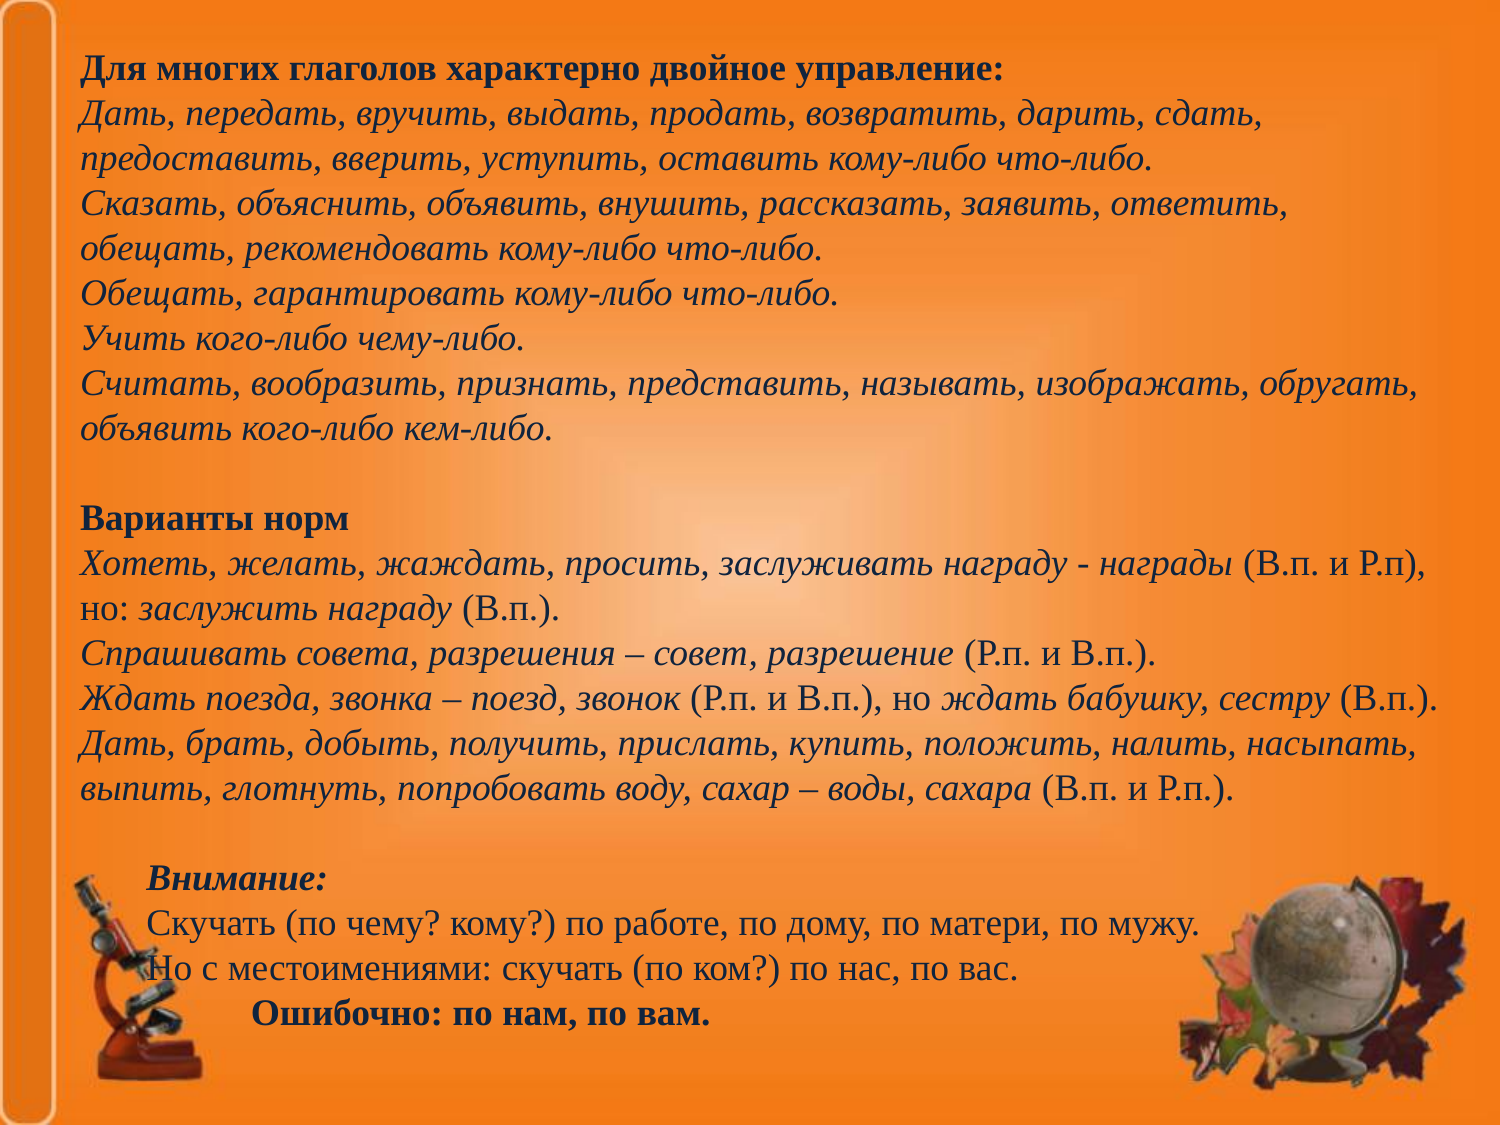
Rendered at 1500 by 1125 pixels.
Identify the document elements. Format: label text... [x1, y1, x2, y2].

text_box Для многих глаголов характерно двойное управление: Дать, передать, вручить, выдать, продать, возвратить, дарить, сдать, предоставить, вверить, уступить, оставить кому-либо что-либо. Сказать, объяснить, объявить, внушить, рассказать, заявить, ответить, обещать, рекомендовать кому-либо что-либо. Обещать, гарантировать кому-либо что-либо. Учить кого-либо чему-либо. Считать, вообразить, признать, представить, называть, изображать, обругать, объявить кого-либо кем-либо. Варианты норм Хотеть, желать, жаждать, просить, заслуживать награду - награды (В.п. и Р.п), но: заслужить награду (В.п.). Спрашивать совета, разрешения – совет, разрешение (Р.п. и В.п.). Ждать поезда, звонка – поезд, звонок (Р.п. и В.п.), но ждать бабушку, сестру (В.п.). Дать, брать, добыть, получить, прислать, купить, положить, налить, насыпать, выпить, глотнуть, попробовать воду, сахар – воды, сахара (В.п. и Р.п.). Внимание: Скучать (по чему? кому?) по работе, по дому, по матери, по мужу. Но с местоимениями: скучать (по ком?) по нас, по вас. Ошибочно: по нам, по вам. [64, 35, 1459, 1041]
picture [0, 0, 1500, 1125]
